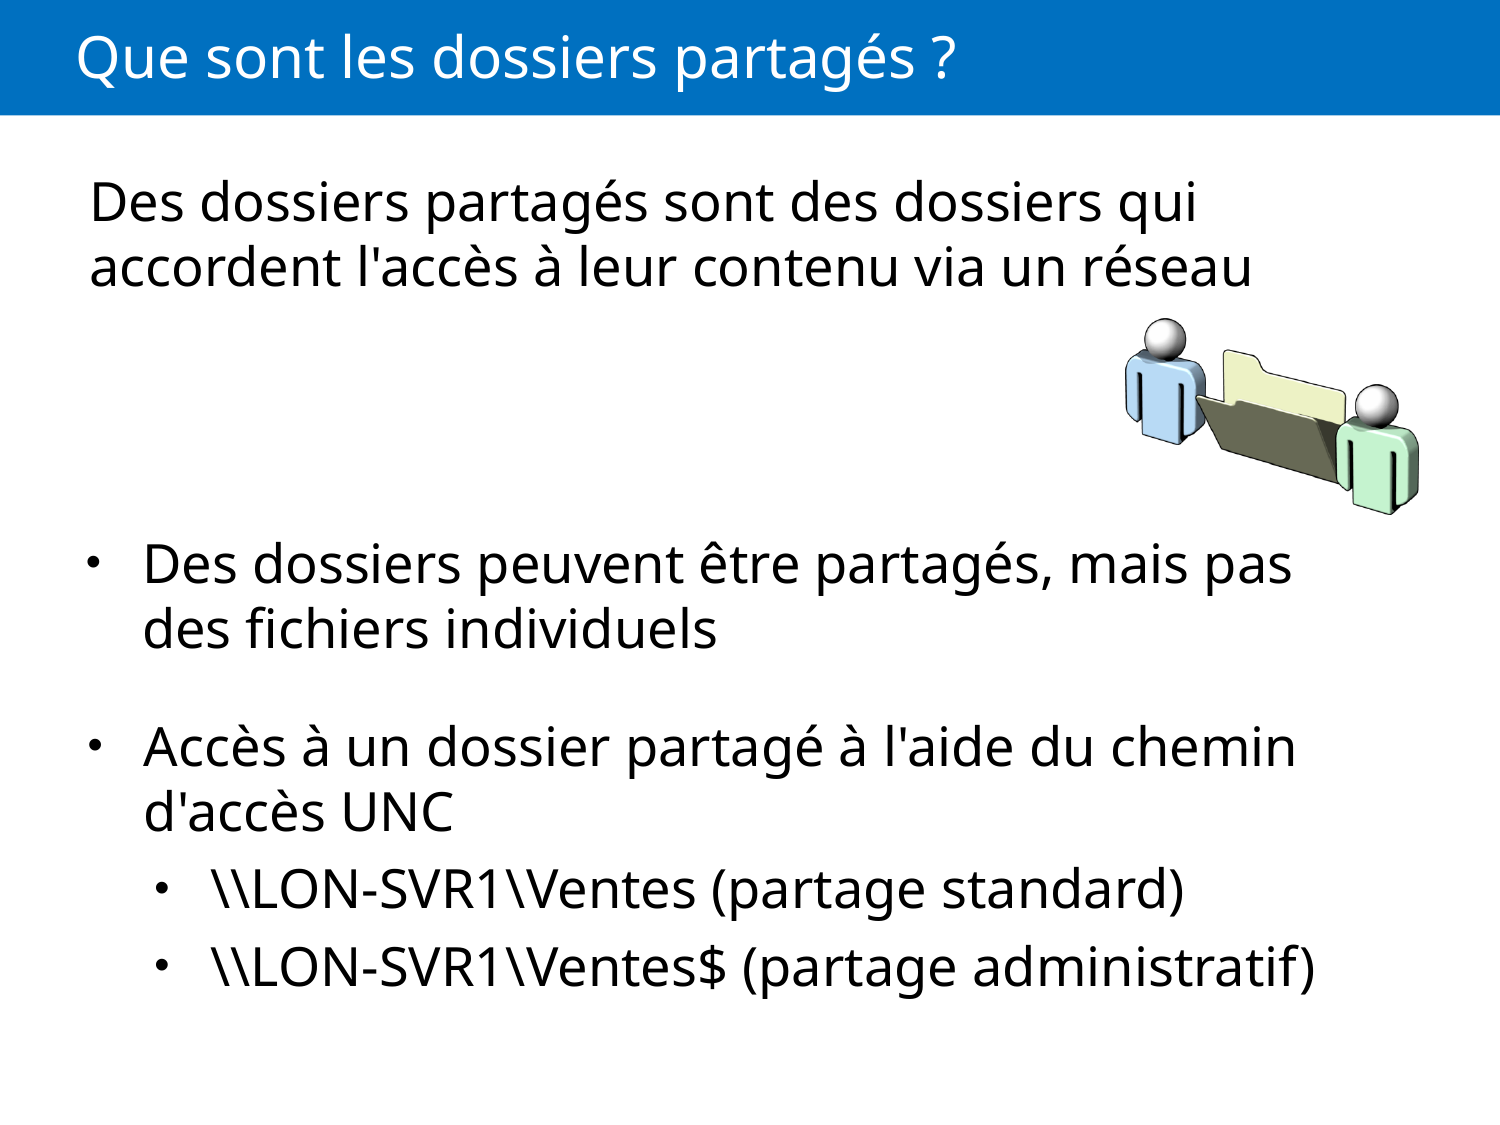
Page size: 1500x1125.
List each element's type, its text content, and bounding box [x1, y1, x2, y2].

text_box Des dossiers partagés sont des dossiers qui accordent l'accès à leur contenu via un réseau [67, 168, 1285, 297]
text_box Des dossiers peuvent être partagés, mais pas des fichiers individuels [67, 517, 1416, 671]
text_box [1124, 318, 1419, 516]
text_box Accès à un dossier partagé à l'aide du chemin d'accès UNC \\LON-SVR1\Ventes (partage standard) \\LON-SVR1\Ventes$ (partage administratif) [67, 699, 1372, 1011]
title Que sont les dossiers partagés ? [75, 0, 1351, 122]
